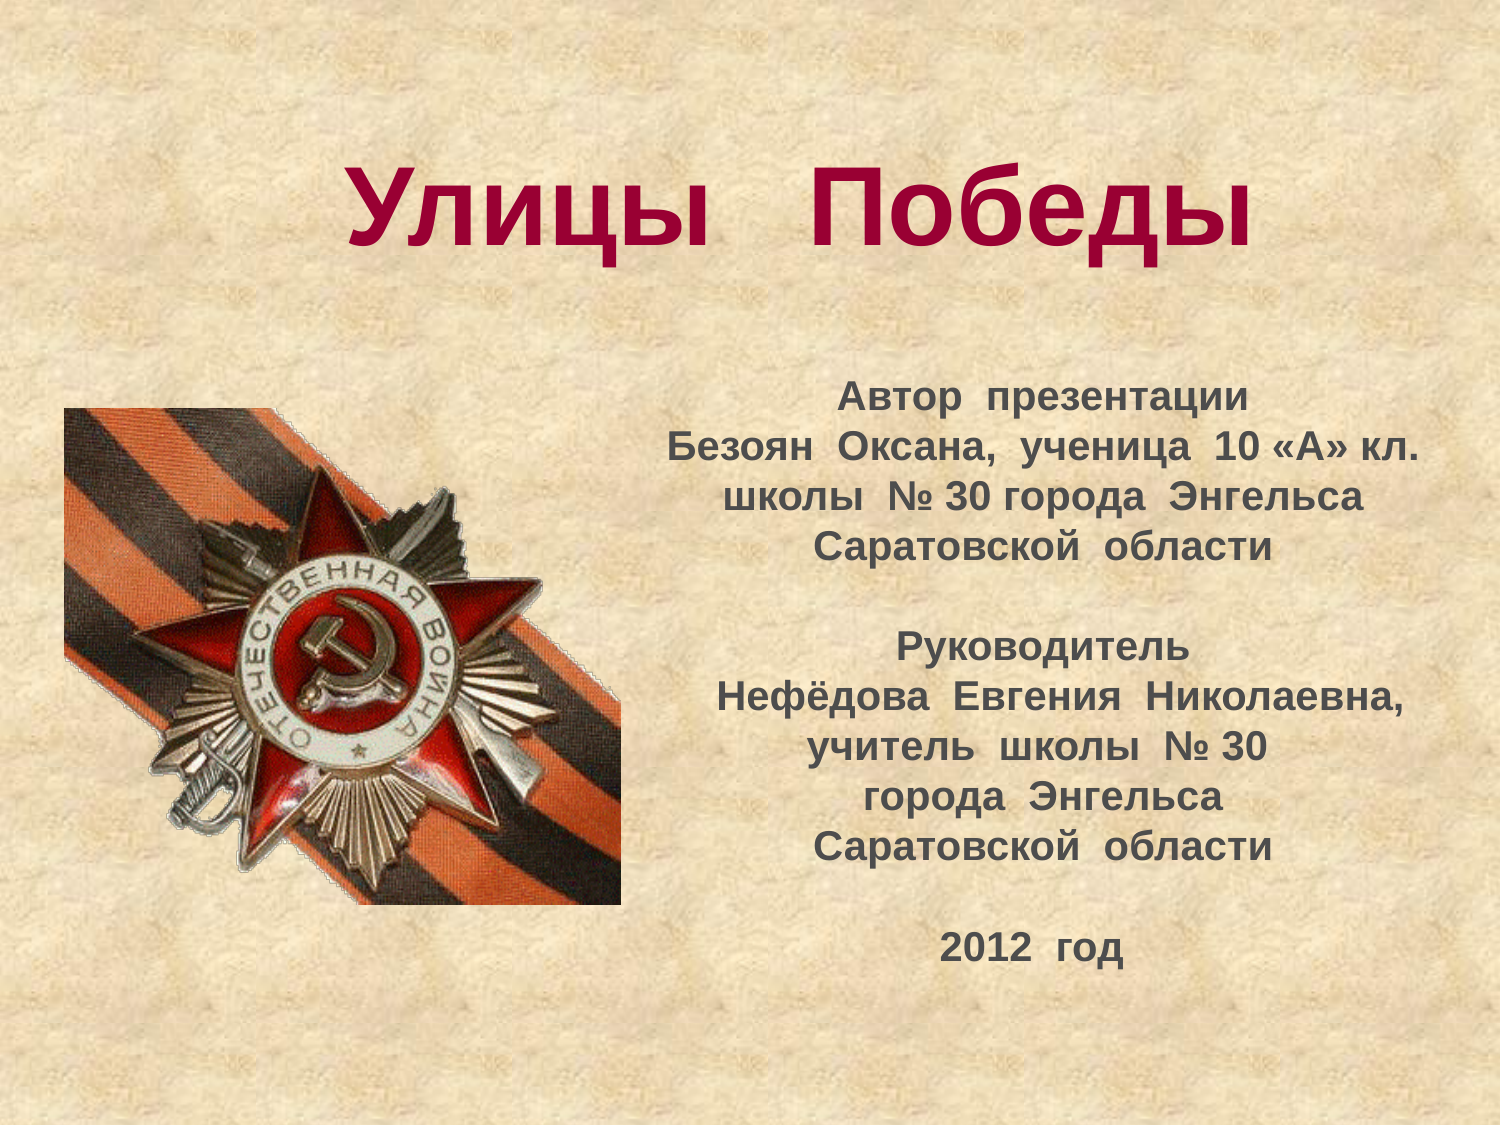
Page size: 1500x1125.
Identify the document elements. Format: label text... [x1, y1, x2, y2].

picture [0, 0, 1500, 1125]
text_box Автор презентации Безоян Оксана, ученица 10 «А» кл. школы № 30 города Энгельса Саратовской области Руководитель Нефёдова Евгения Николаевна, учитель школы № 30 города Энгельса Саратовской области 2012 год [620, 361, 1467, 977]
text_box Улицы Победы [147, 125, 1454, 276]
